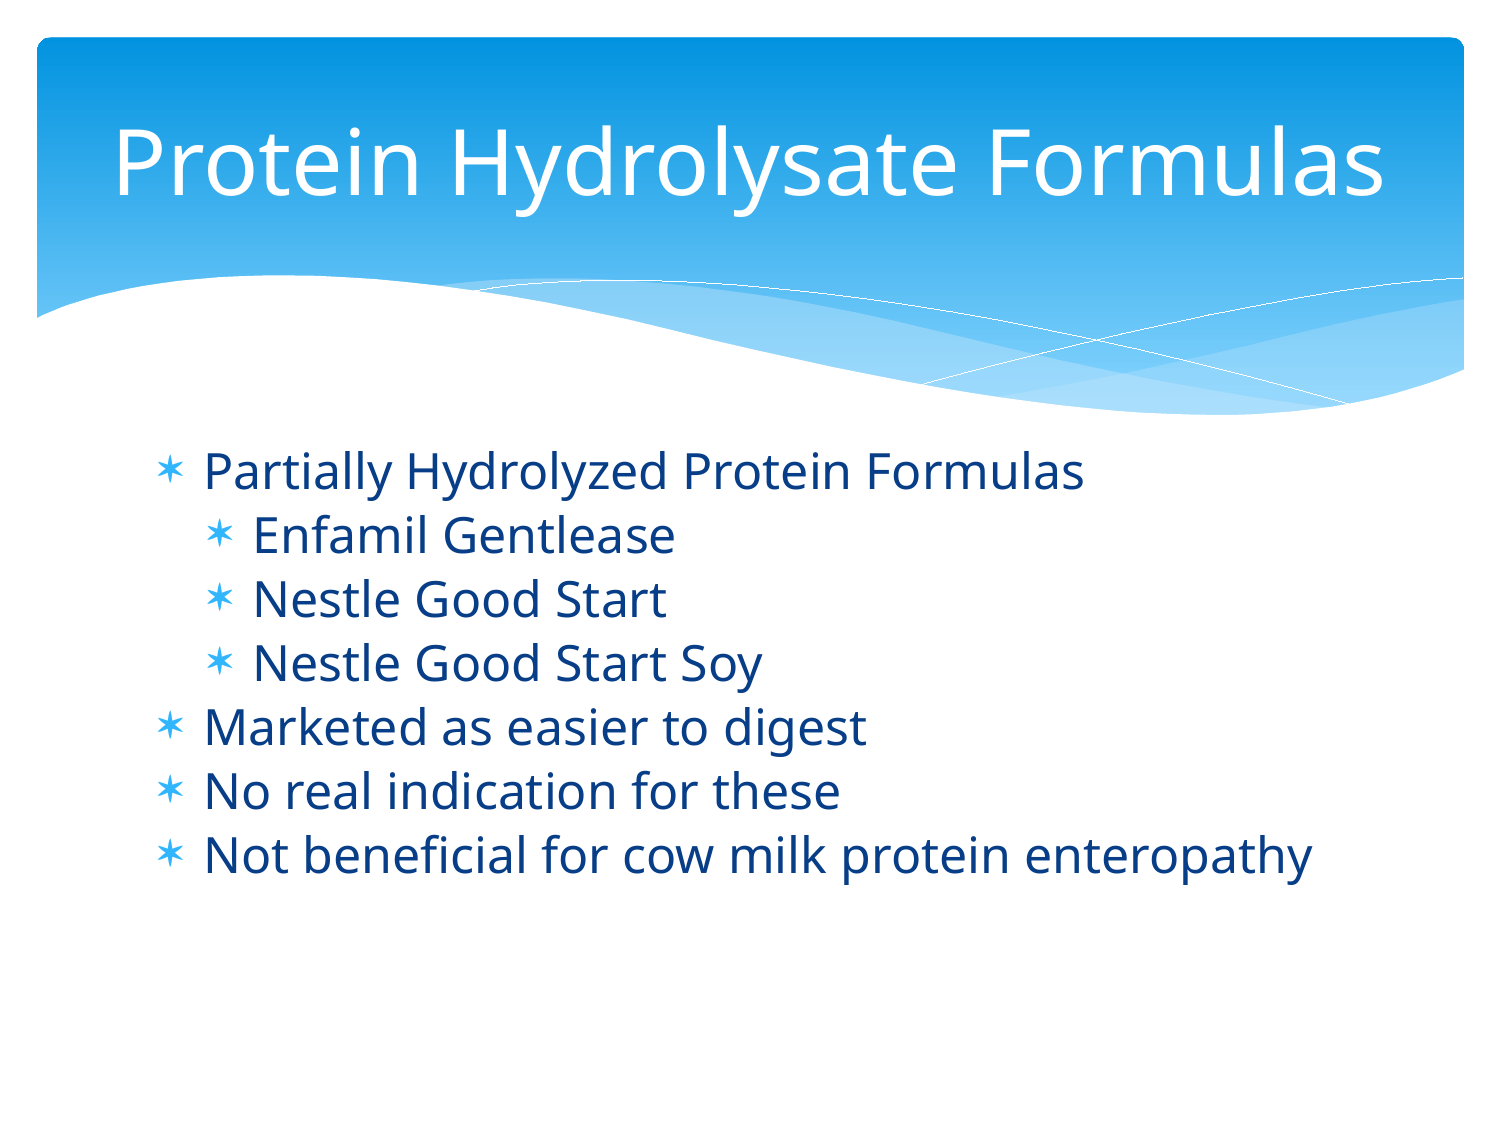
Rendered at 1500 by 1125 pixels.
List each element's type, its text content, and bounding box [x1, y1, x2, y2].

title Protein Hydrolysate Formulas [75, 55, 1425, 261]
list Partially Hydrolyzed Protein Formulas Enfamil Gentlease Nestle Good Start Nestle Good Start Soy Marketed as easier to digest No real indication for these Not beneficial for cow milk protein enteropathy [143, 438, 1359, 1005]
